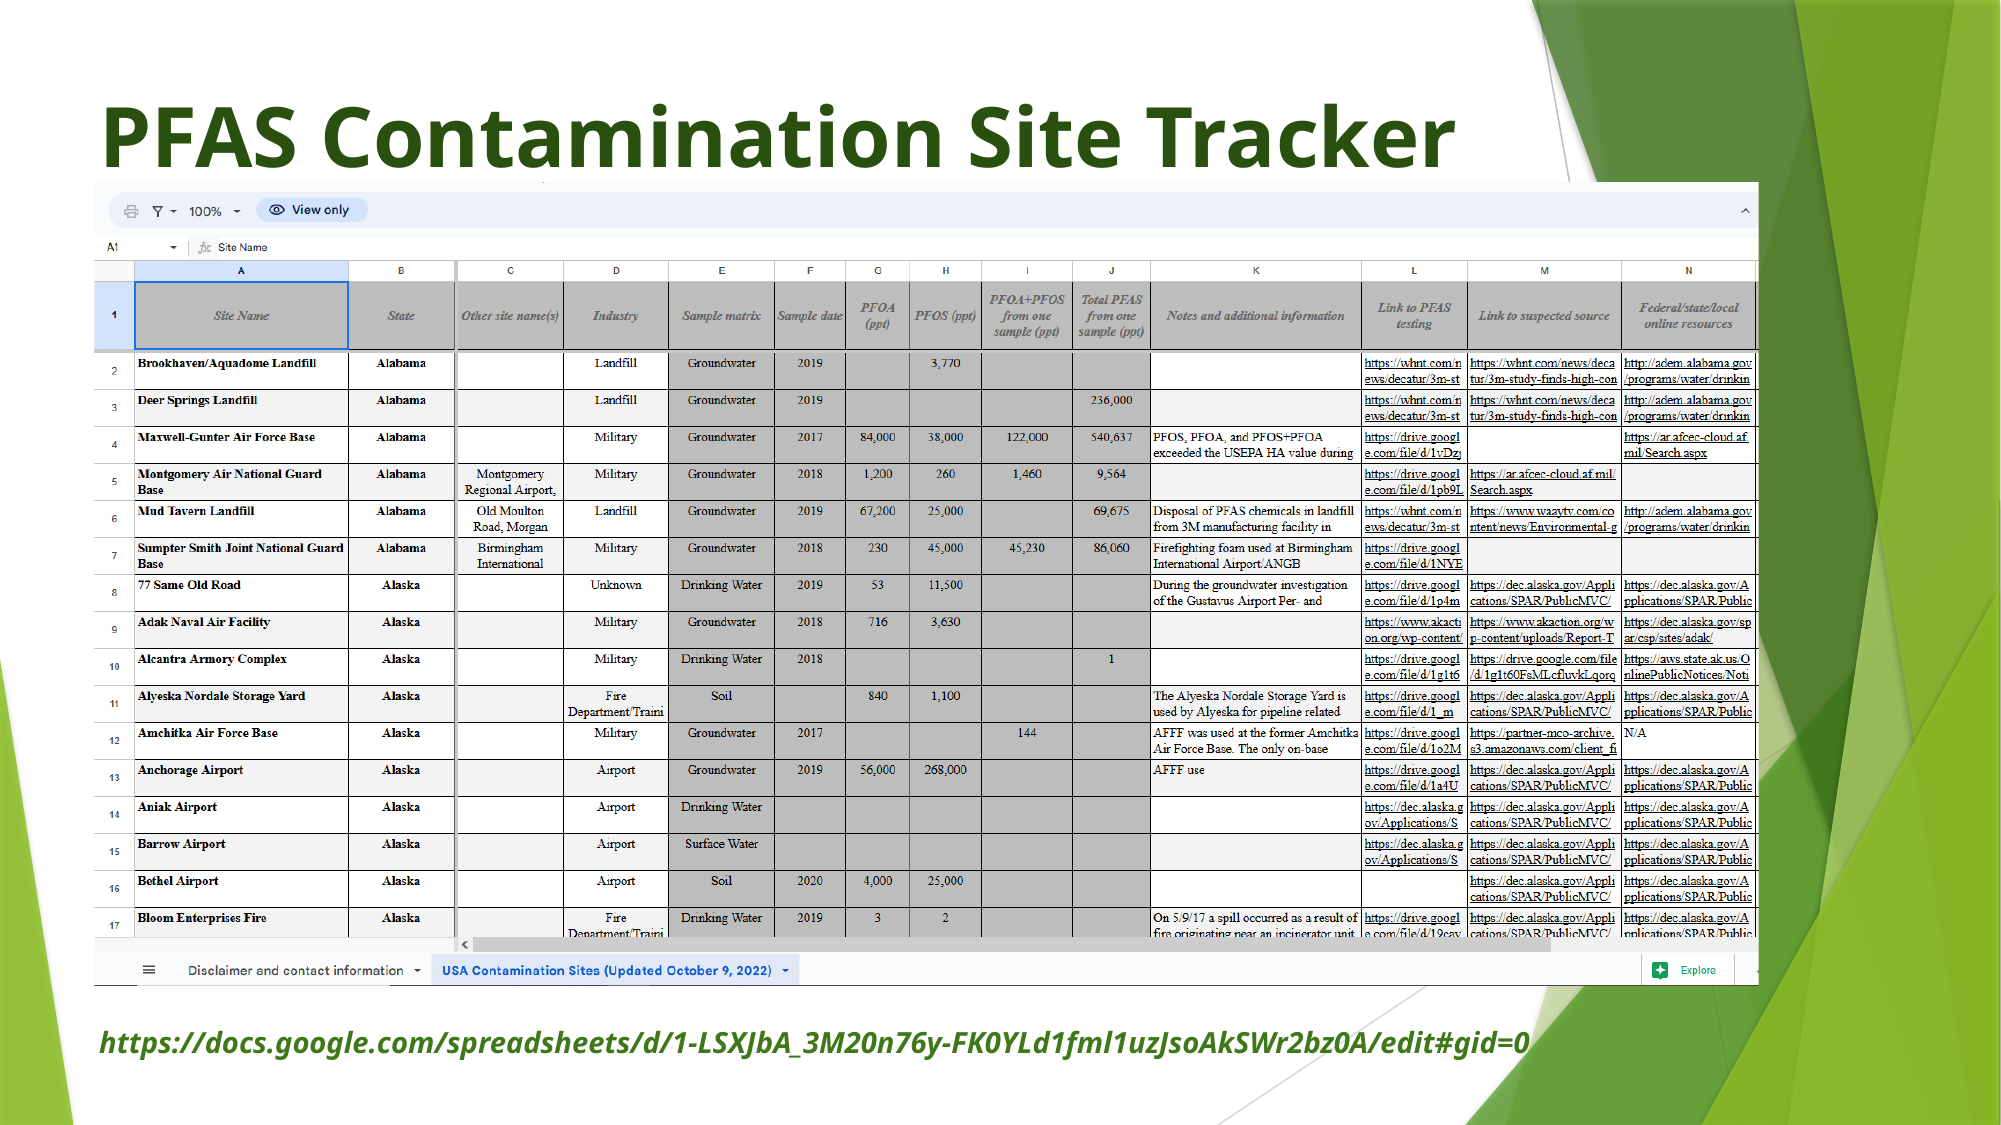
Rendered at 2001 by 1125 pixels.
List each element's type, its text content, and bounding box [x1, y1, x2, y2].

list https://docs.google.com/spreadsheets/d/1-LSXJbA_3M20n76y-FK0YLd1fml1uzJsoAkSWr2bz0A/edit#gid=0 [84, 960, 1593, 1086]
title PFAS Contamination Site Tracker [84, 76, 1522, 211]
picture [93, 182, 1760, 986]
